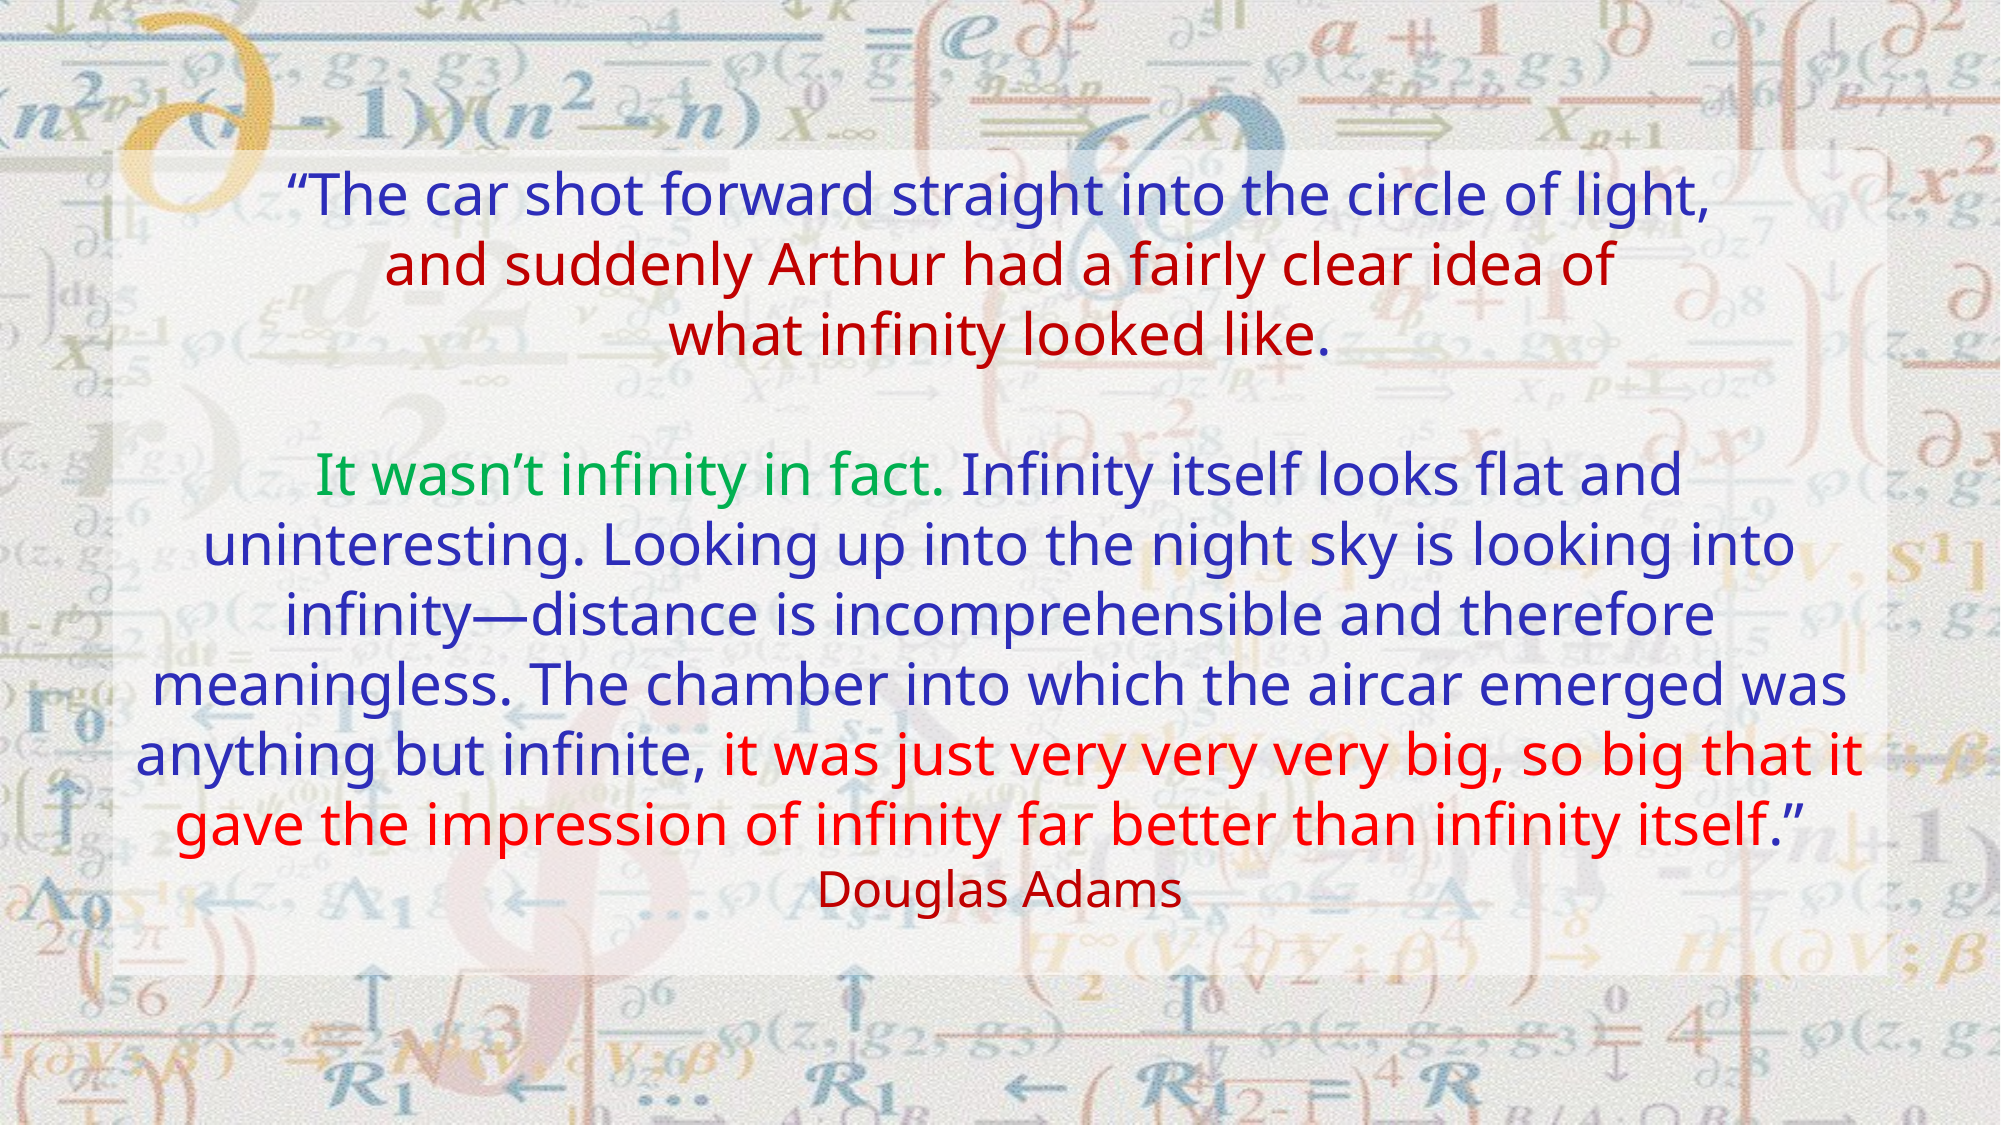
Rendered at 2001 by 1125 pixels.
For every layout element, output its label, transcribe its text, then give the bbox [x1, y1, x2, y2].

list “The car shot forward straight into the circle of light, and suddenly Arthur had a fairly clear idea of what infinity looked like. It wasn’t infinity in fact. Infinity itself looks flat and uninteresting. Looking up into the night sky is looking into infinity—distance is incomprehensible and therefore meaningless. The chamber into which the aircar emerged was anything but infinite, it was just very very very big, so big that it gave the impression of infinity far better than infinity itself.” Douglas Adams [112, 149, 1888, 975]
picture [0, 0, 2001, 1125]
